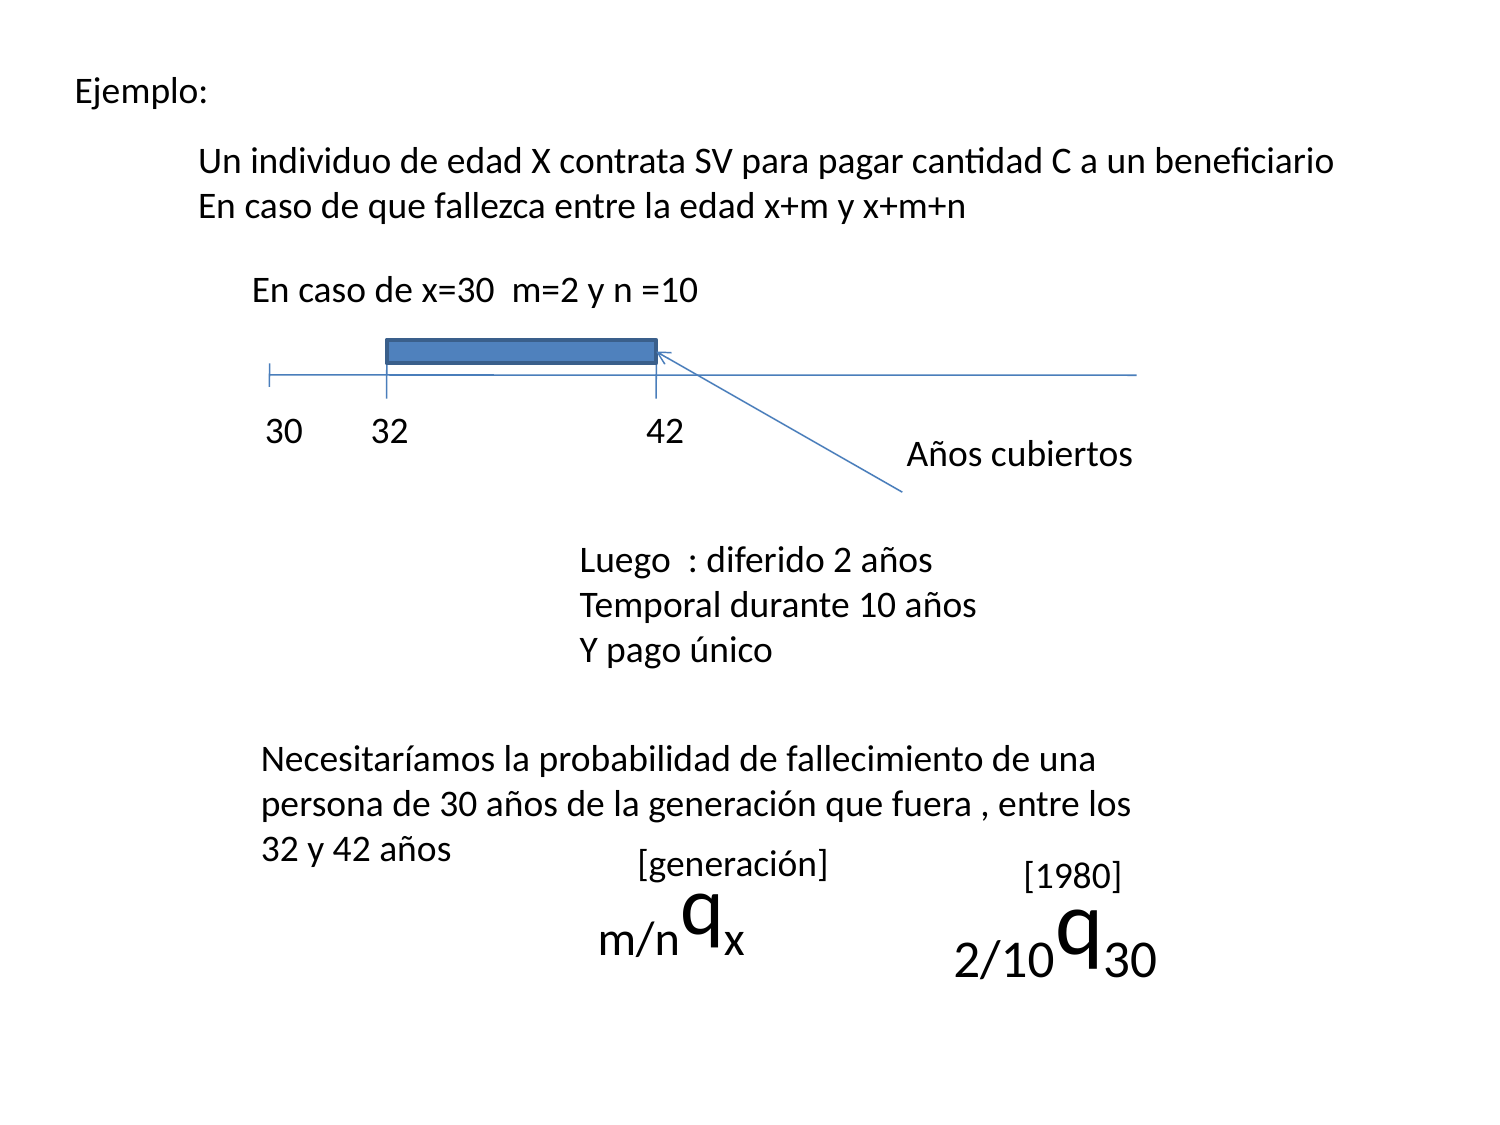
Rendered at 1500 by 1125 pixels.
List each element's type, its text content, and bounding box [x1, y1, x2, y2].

text_box Años cubiertos [907, 421, 1149, 482]
text_box Ejemplo: [59, 58, 224, 119]
text_box [generación] [622, 831, 844, 892]
text_box m/nqx [582, 843, 760, 973]
text_box [1980] [1008, 843, 1138, 904]
text_box 2/10q30 [938, 855, 1173, 996]
text_box Un individuo de edad X contrata SV para pagar cantidad C a un beneficiario En caso de que fallezca entre la edad x+m y x+m+n [183, 128, 1351, 234]
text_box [655, 351, 903, 493]
text_box Necesitaríamos la probabilidad de fallecimiento de una persona de 30 años de la generación que fuera , entre los 32 y 42 años [246, 726, 1172, 877]
text_box [385, 338, 658, 365]
text_box 30 32 42 [250, 398, 650, 459]
text_box Luego : diferido 2 años Temporal durante 10 años Y pago único [564, 527, 993, 678]
text_box En caso de x=30 m=2 y n =10 [237, 257, 714, 318]
